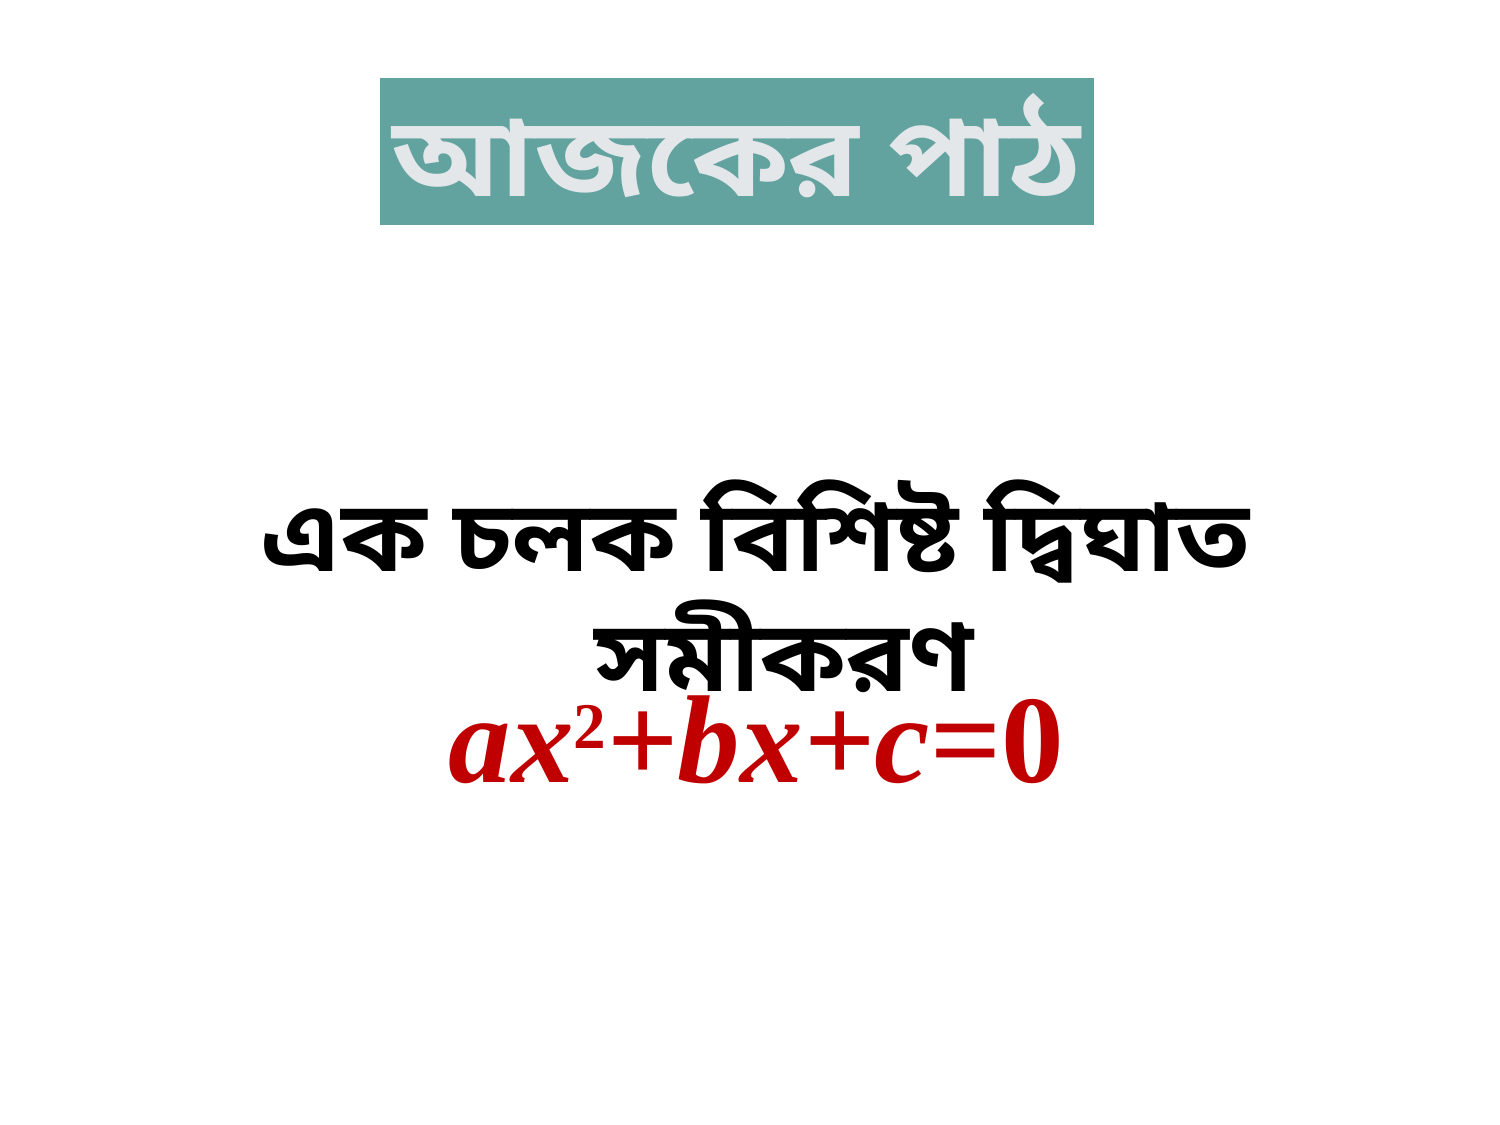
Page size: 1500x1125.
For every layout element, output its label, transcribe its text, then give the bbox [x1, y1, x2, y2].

text_box এক চলক বিশিষ্ট দ্বিঘাত সমীকরণ [212, 463, 1300, 649]
text_box আজকের পাঠ [377, 75, 1097, 228]
text_box ax2+bx+c=0 [212, 649, 1300, 815]
